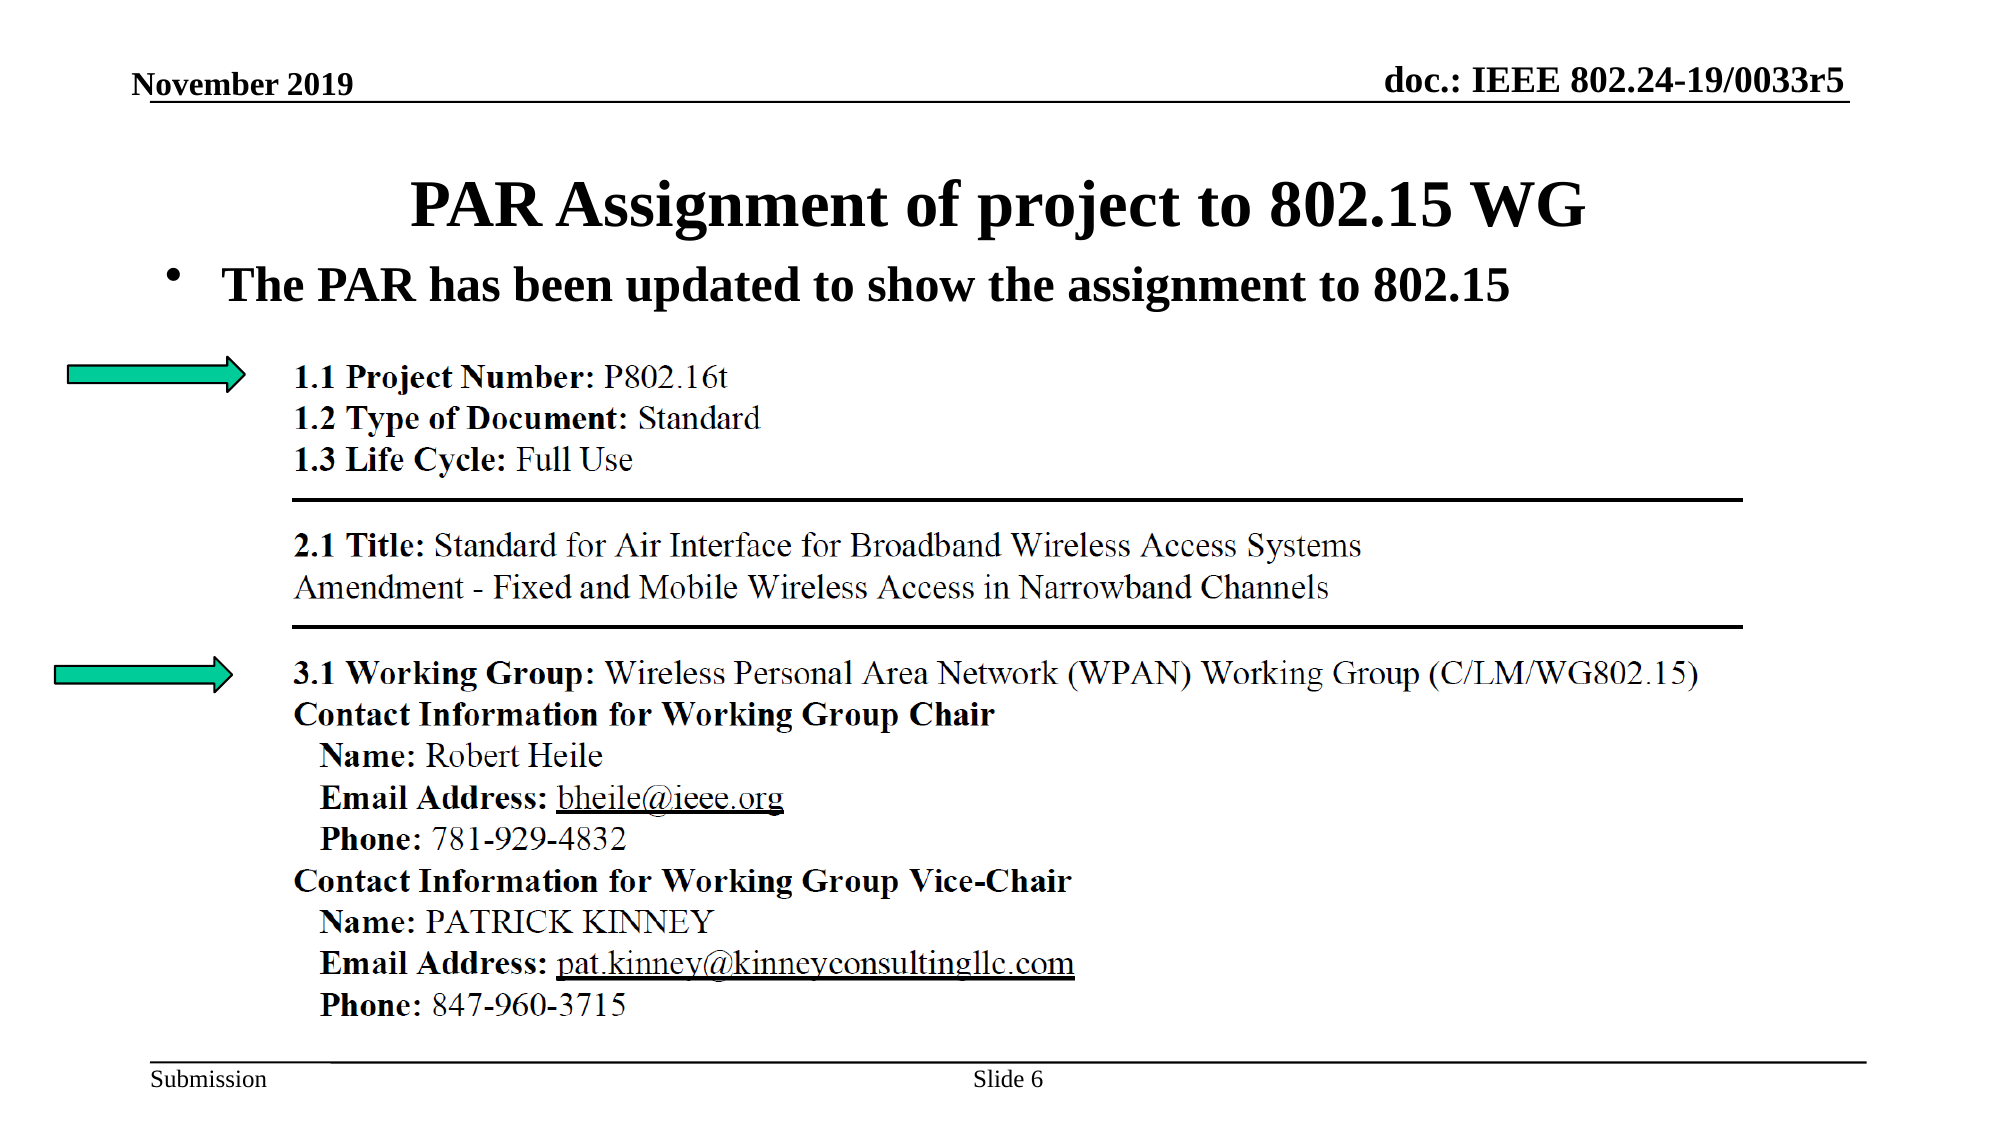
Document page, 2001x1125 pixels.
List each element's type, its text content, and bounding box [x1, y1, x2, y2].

list The PAR has been updated to show the assignment to 802.15 [150, 243, 1850, 1000]
slide_number 6 [964, 1061, 1053, 1093]
text_box [54, 656, 233, 693]
title PAR Assignment of project to 802.15 WG [150, 112, 1850, 243]
text_box [67, 356, 245, 393]
footer [1670, 1061, 1869, 1093]
picture [257, 344, 1743, 1041]
